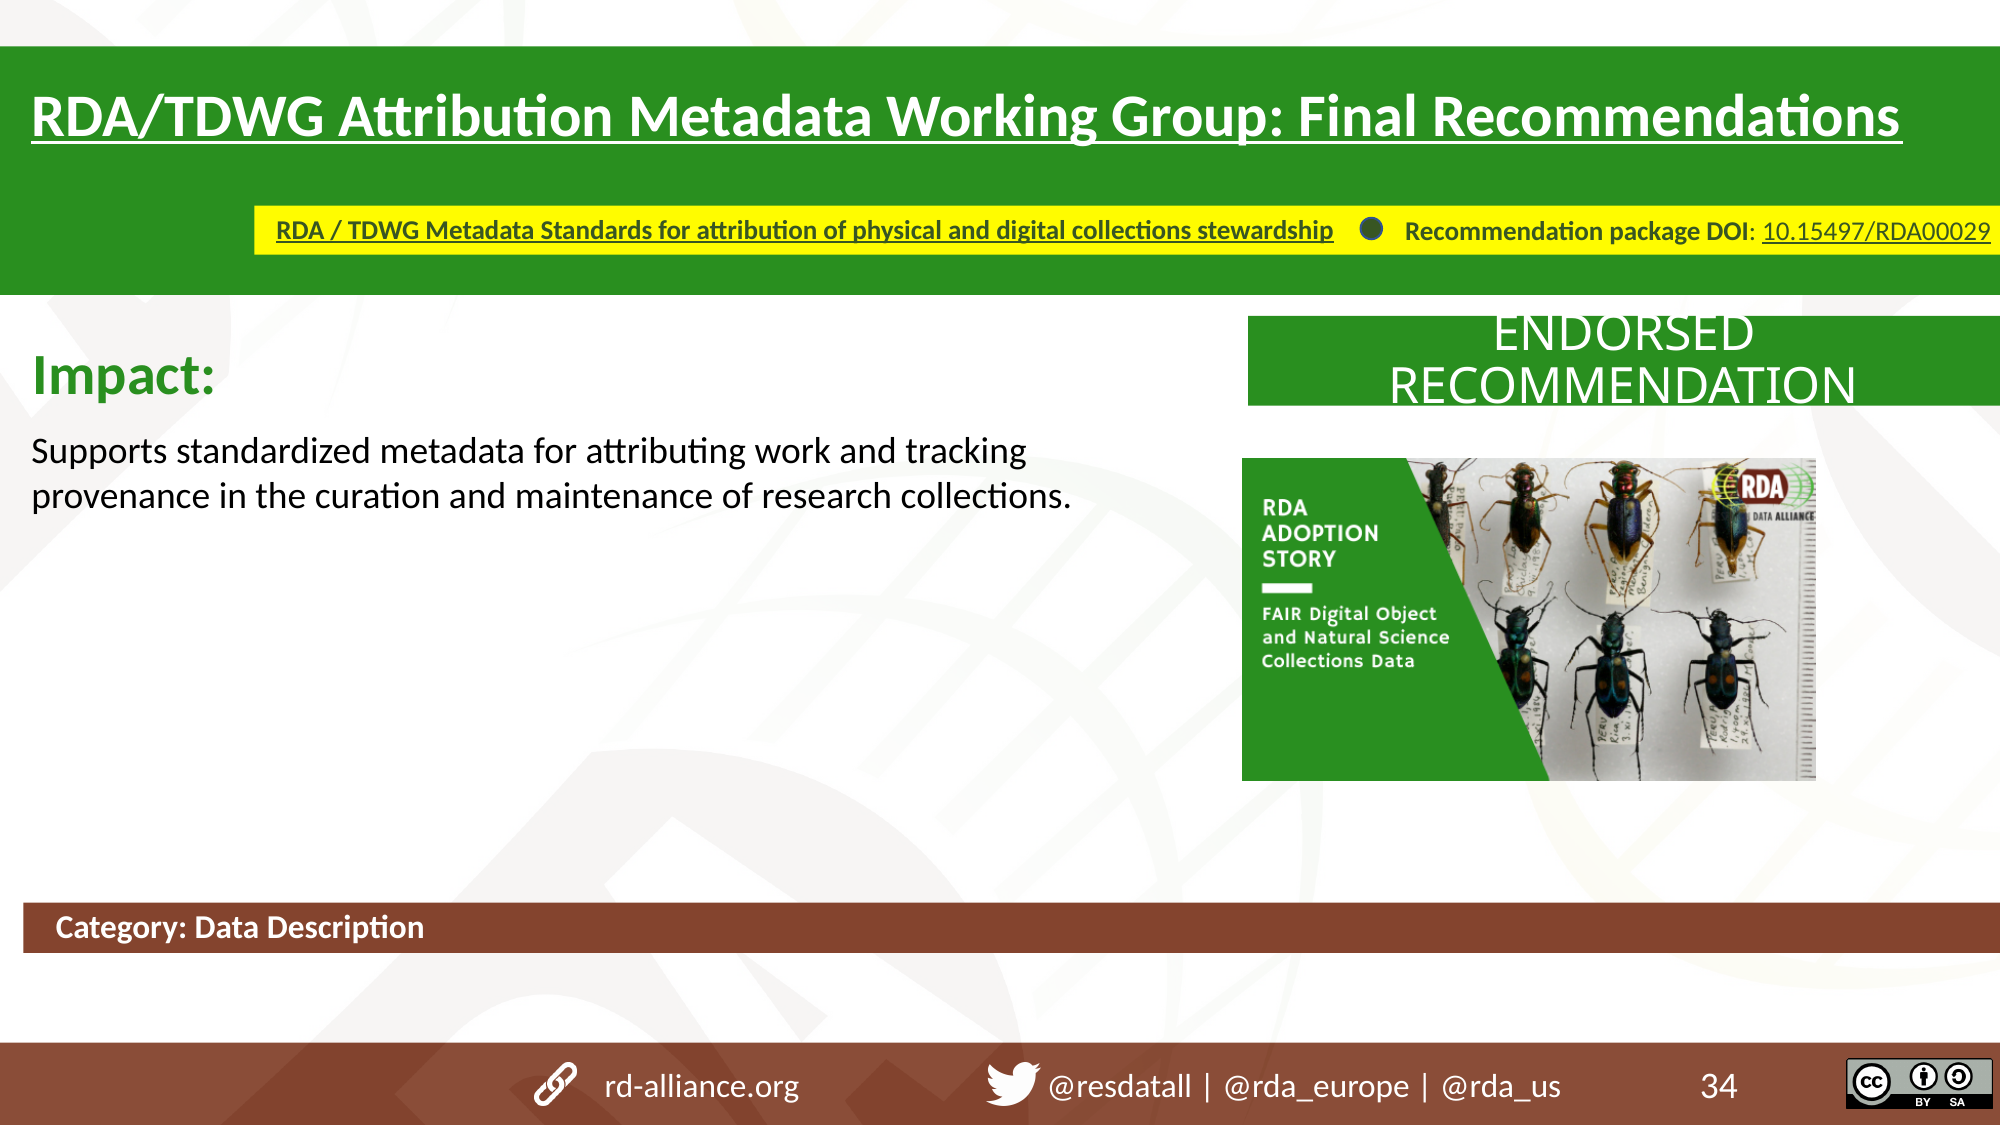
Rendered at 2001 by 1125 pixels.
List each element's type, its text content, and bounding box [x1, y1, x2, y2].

text_box [0, 45, 2000, 296]
text_box [1483, 902, 2000, 954]
text_box RDA/TDWG Attribution Metadata Working Group: Final Recommendations [16, 68, 1947, 156]
text_box Category: Data Description [41, 897, 1483, 993]
footer rd-alliance.org @resdatall | @rda_europe | @rda_us [538, 1054, 1629, 1114]
text_box Recommendation package DOI: 10.15497/RDA00029 [1390, 205, 2000, 253]
text_box Supports standardized metadata for attributing work and tracking provenance in the curation and maintenance of research collections. [16, 418, 1113, 523]
text_box [253, 205, 2000, 256]
text_box RDA / TDWG Metadata Standards for attribution of physical and digital collections stewardship [261, 205, 1390, 253]
text_box ENDORSED RECOMMENDATION [1247, 314, 2000, 407]
text_box Impact: [18, 336, 232, 415]
text_box [22, 902, 41, 954]
picture [534, 1062, 538, 1106]
picture [1846, 1058, 1993, 1109]
picture [1242, 458, 1816, 781]
slide_number 34 [1684, 1054, 1800, 1125]
text_box [1359, 216, 1384, 241]
